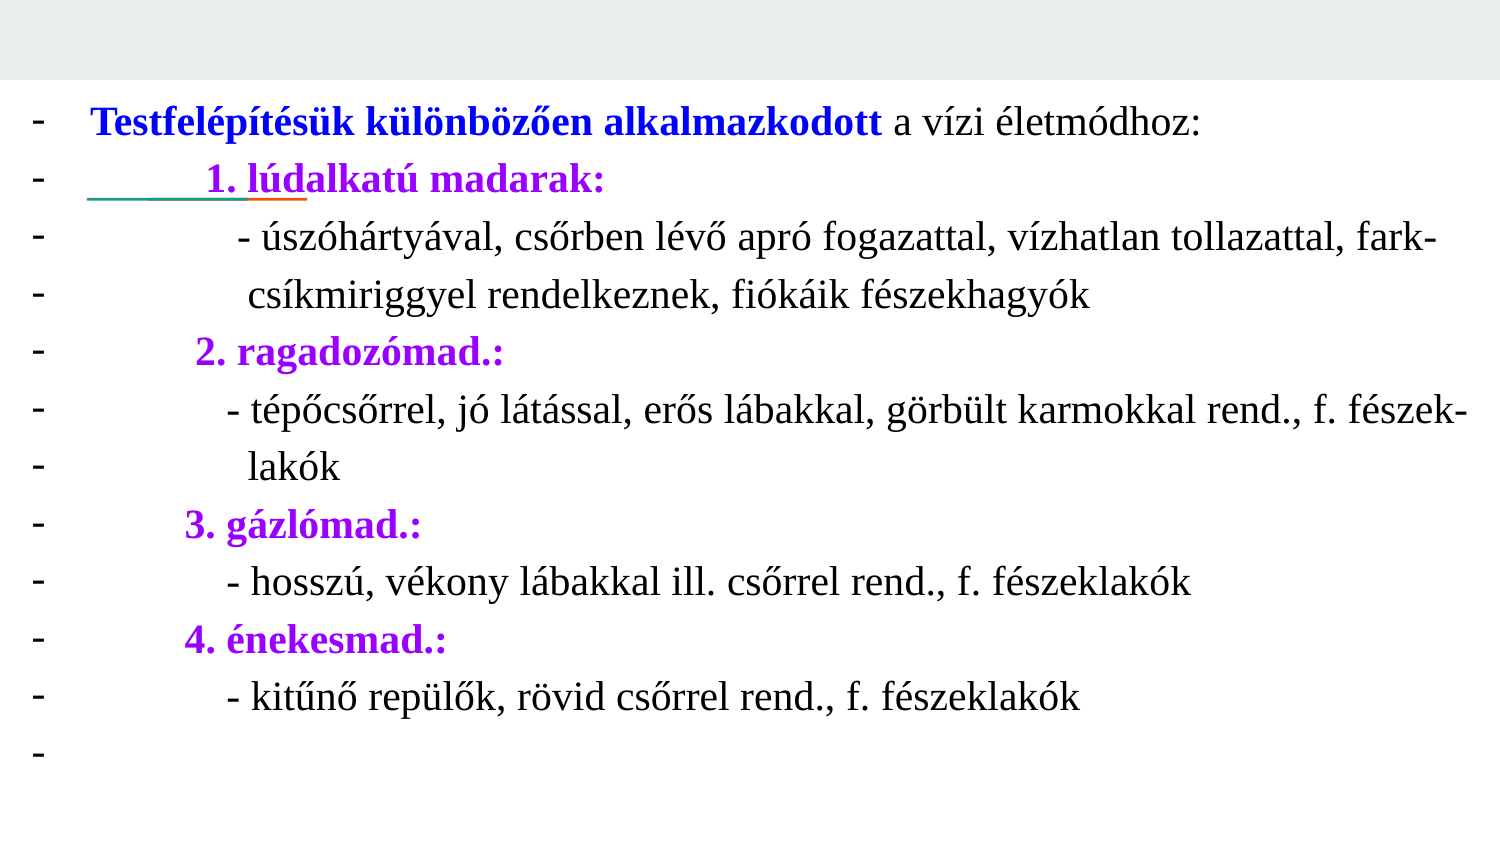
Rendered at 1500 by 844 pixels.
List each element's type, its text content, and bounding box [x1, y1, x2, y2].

list Testfelépítésük különbözően alkalmazkodott a vízi életmódhoz: 1. lúdalkatú madarak: - úszóhártyával, csőrben lévő apró fogazattal, vízhatlan tollazattal, fark- csíkmiriggyel rendelkeznek, fiókáik fészekhagyók 2. ragadozómad.: - tépőcsőrrel, jó látással, erős lábakkal, görbült karmokkal rend., f. fészek- lakók 3. gázlómad.: - hosszú, vékony lábakkal ill. csőrrel rend., f. fészeklakók 4. énekesmad.: - kitűnő repülők, rövid csőrrel rend., f. fészeklakók [0, 71, 1500, 844]
